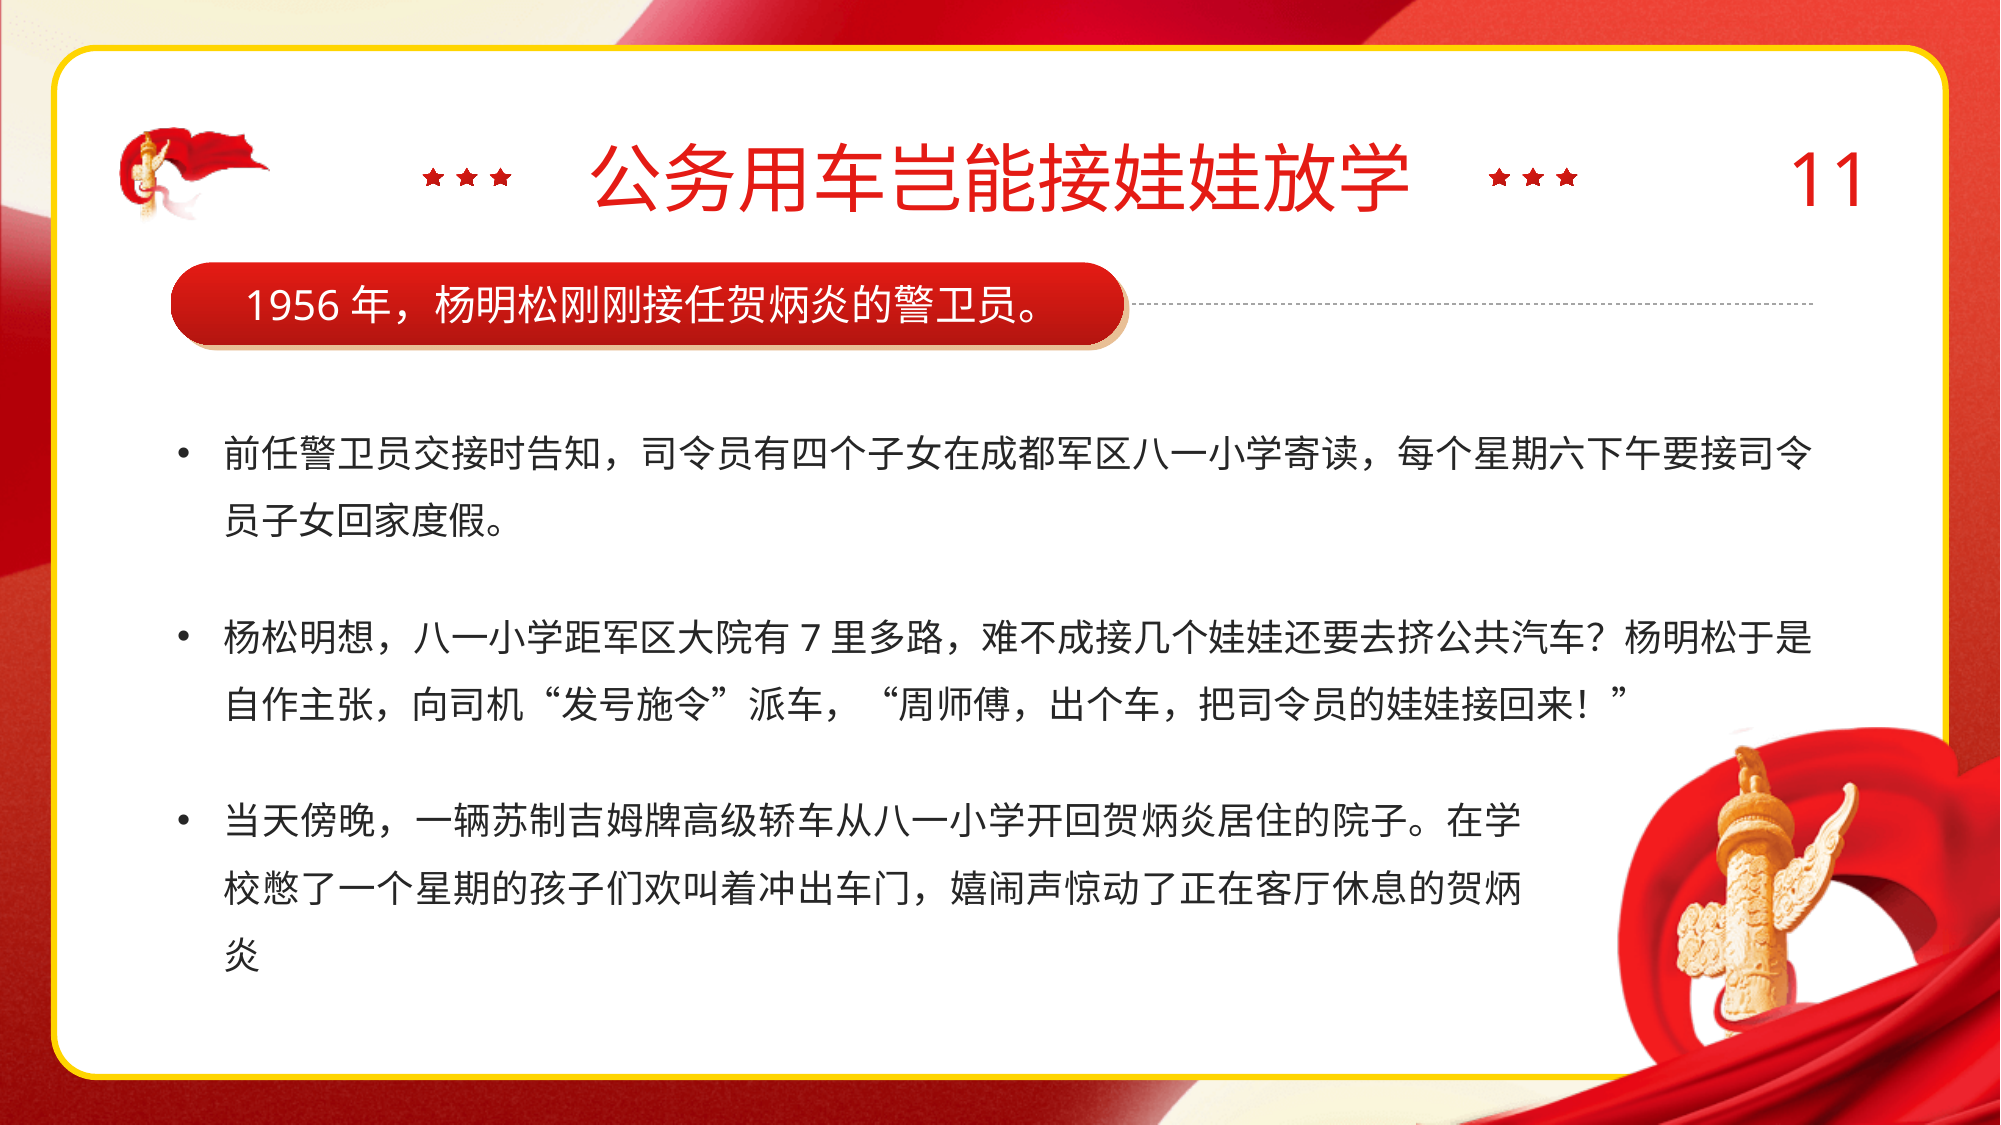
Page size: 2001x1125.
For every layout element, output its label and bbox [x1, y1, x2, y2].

picture [1416, 727, 2000, 1125]
text_box [422, 167, 1578, 186]
picture [119, 127, 270, 225]
text_box [170, 262, 1814, 345]
text_box [0, 0, 2000, 1125]
